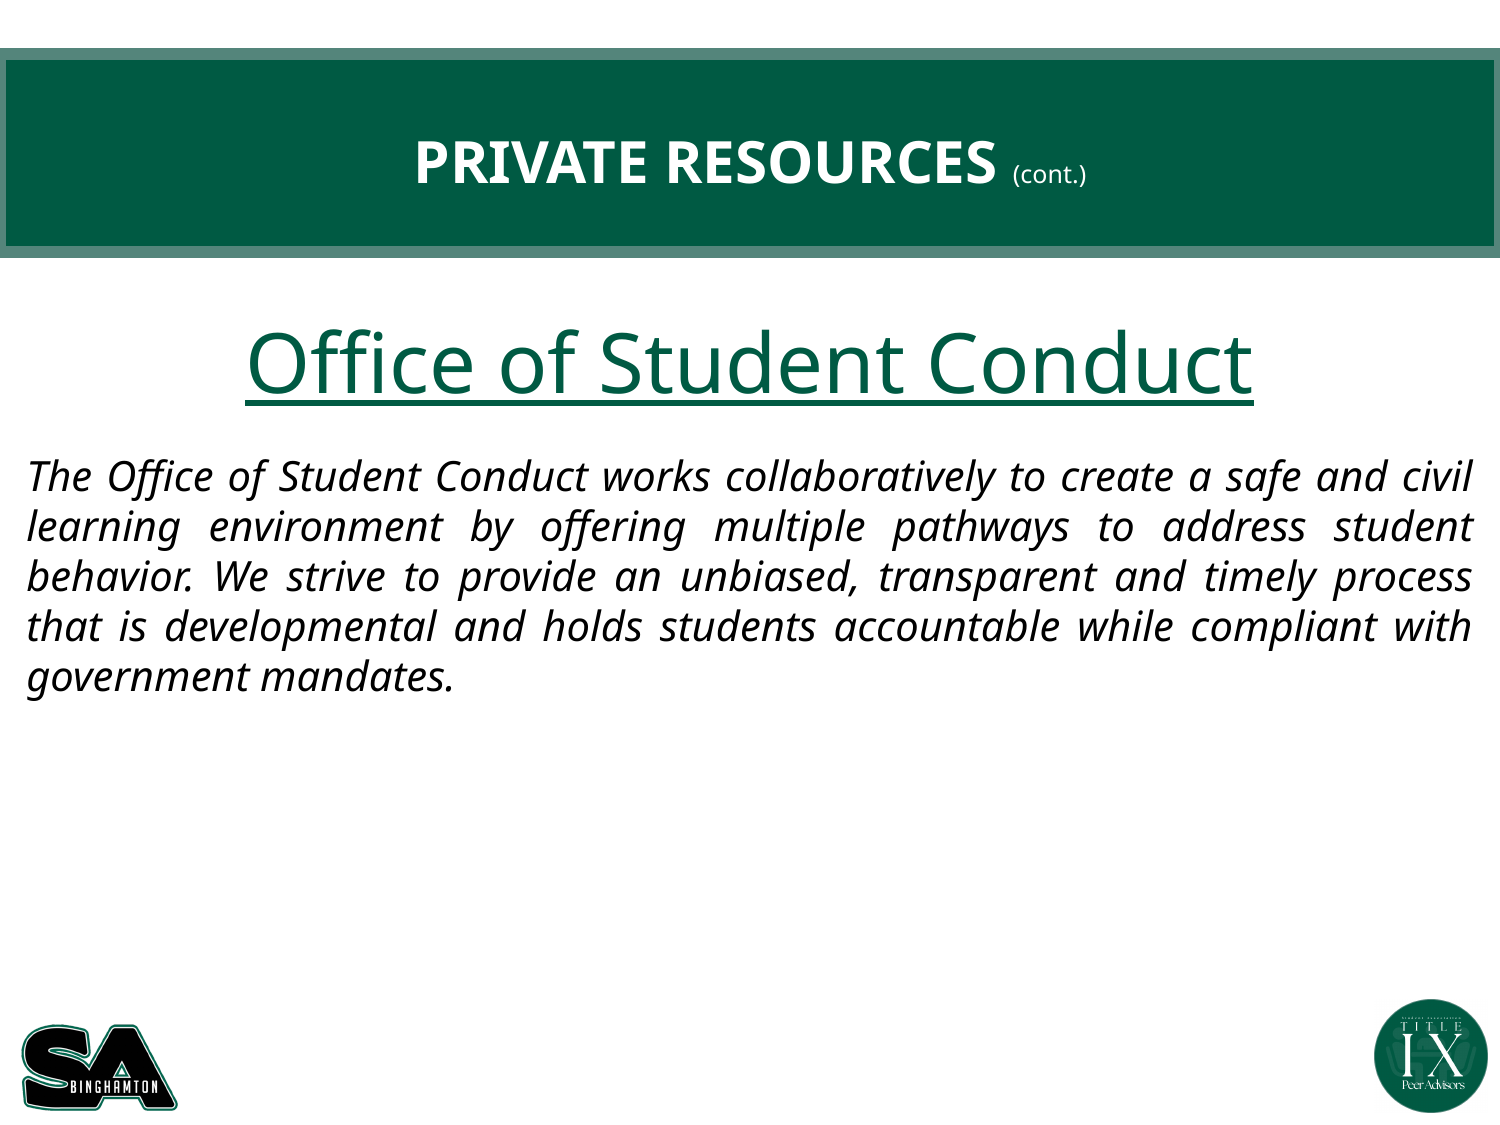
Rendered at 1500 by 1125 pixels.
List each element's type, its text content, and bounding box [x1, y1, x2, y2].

text_box Office of Student Conduct The Office of Student Conduct works collaboratively to create a safe and civil learning environment by offering multiple pathways to address student behavior. We strive to provide an unbiased, transparent and timely process that is developmental and holds students accountable while compliant with government mandates. [11, 295, 1489, 1025]
picture [1374, 1025, 1488, 1113]
picture [21, 1025, 178, 1111]
title PRIVATE RESOURCES (cont.) [51, 97, 1449, 223]
